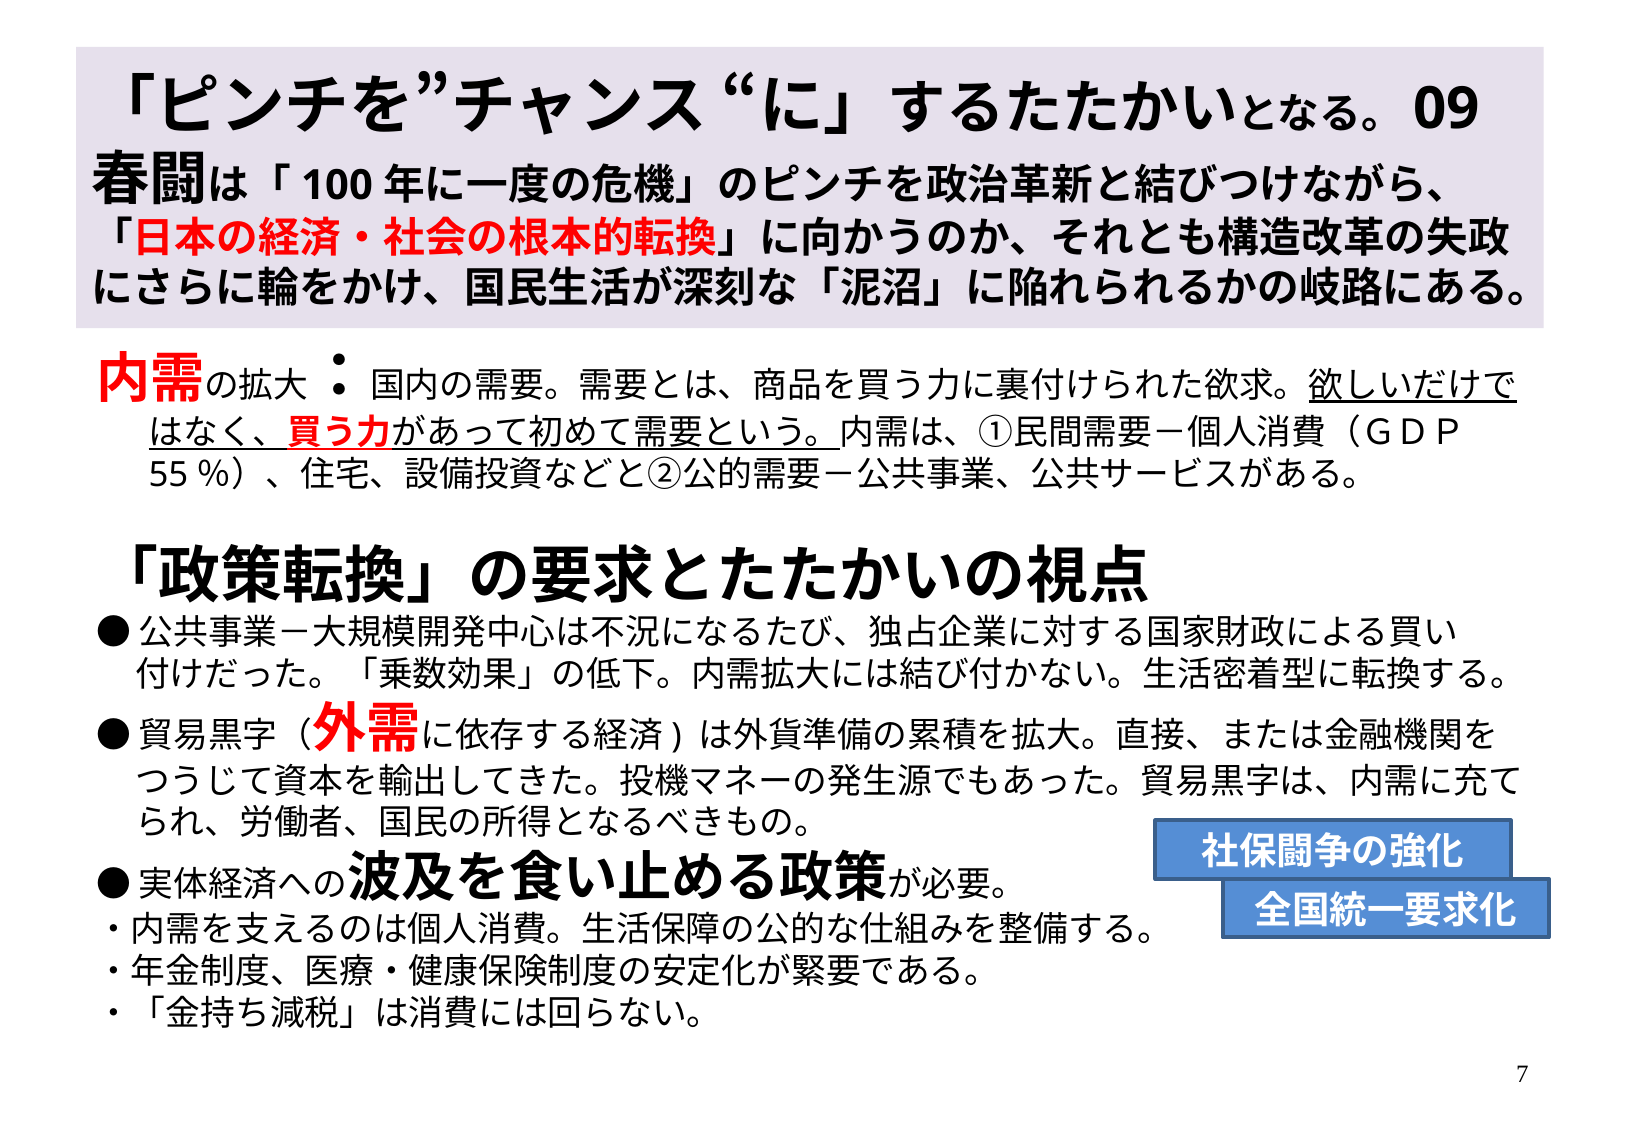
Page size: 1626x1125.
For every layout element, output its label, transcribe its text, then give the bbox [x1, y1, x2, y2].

text_box 社保闘争の強化 [1153, 818, 1513, 881]
text_box 全国統一要求化 [1221, 877, 1551, 939]
list 内需の拡大：国内の需要。需要とは、商品を買う力に裏付けられた欲求。欲しいだけではなく、買う力があって初めて需要という。内需は、①民間需要－個人消費（ＧＤＰ55％）、住宅、設備投資などと②公的需要－公共事業、公共サービスがある。 「政策転換」の要求とたたかいの視点 ●公共事業－大規模開発中心は不況になるたび、独占企業に対する国家財政による買い 付けだった。「乗数効果」の低下。内需拡大には結び付かない。生活密着型に転換する。 ●貿易黒字（外需に依存する経済) は外貨準備の累積を拡大。直接、または金融機関を つうじて資本を輸出してきた。投機マネーの発生源でもあった。貿易黒字は、内需に充て られ、労働者、国民の所得となるべきもの。 ●実体経済への波及を食い止める政策が必要。 ・内需を支えるのは個人消費。生活保障の公的な仕組みを整備する。 ・年金制度、医療・健康保険制度の安定化が緊要である。 ・「金持ち減税」は消費には回らない。 [81, 328, 1549, 1062]
slide_number 7 [1164, 1042, 1544, 1103]
title 「ピンチを”チャンス “に」するたたかいとなる。09春闘は「100年に一度の危機」のピンチを政治革新と結びつけながら、「日本の経済・社会の根本的転換」に向かうのか、それとも構造改革の失政にさらに輪をかけ、国民生活が深刻な「泥沼」に陥れられるかの岐路にある。 [76, 46, 1544, 329]
